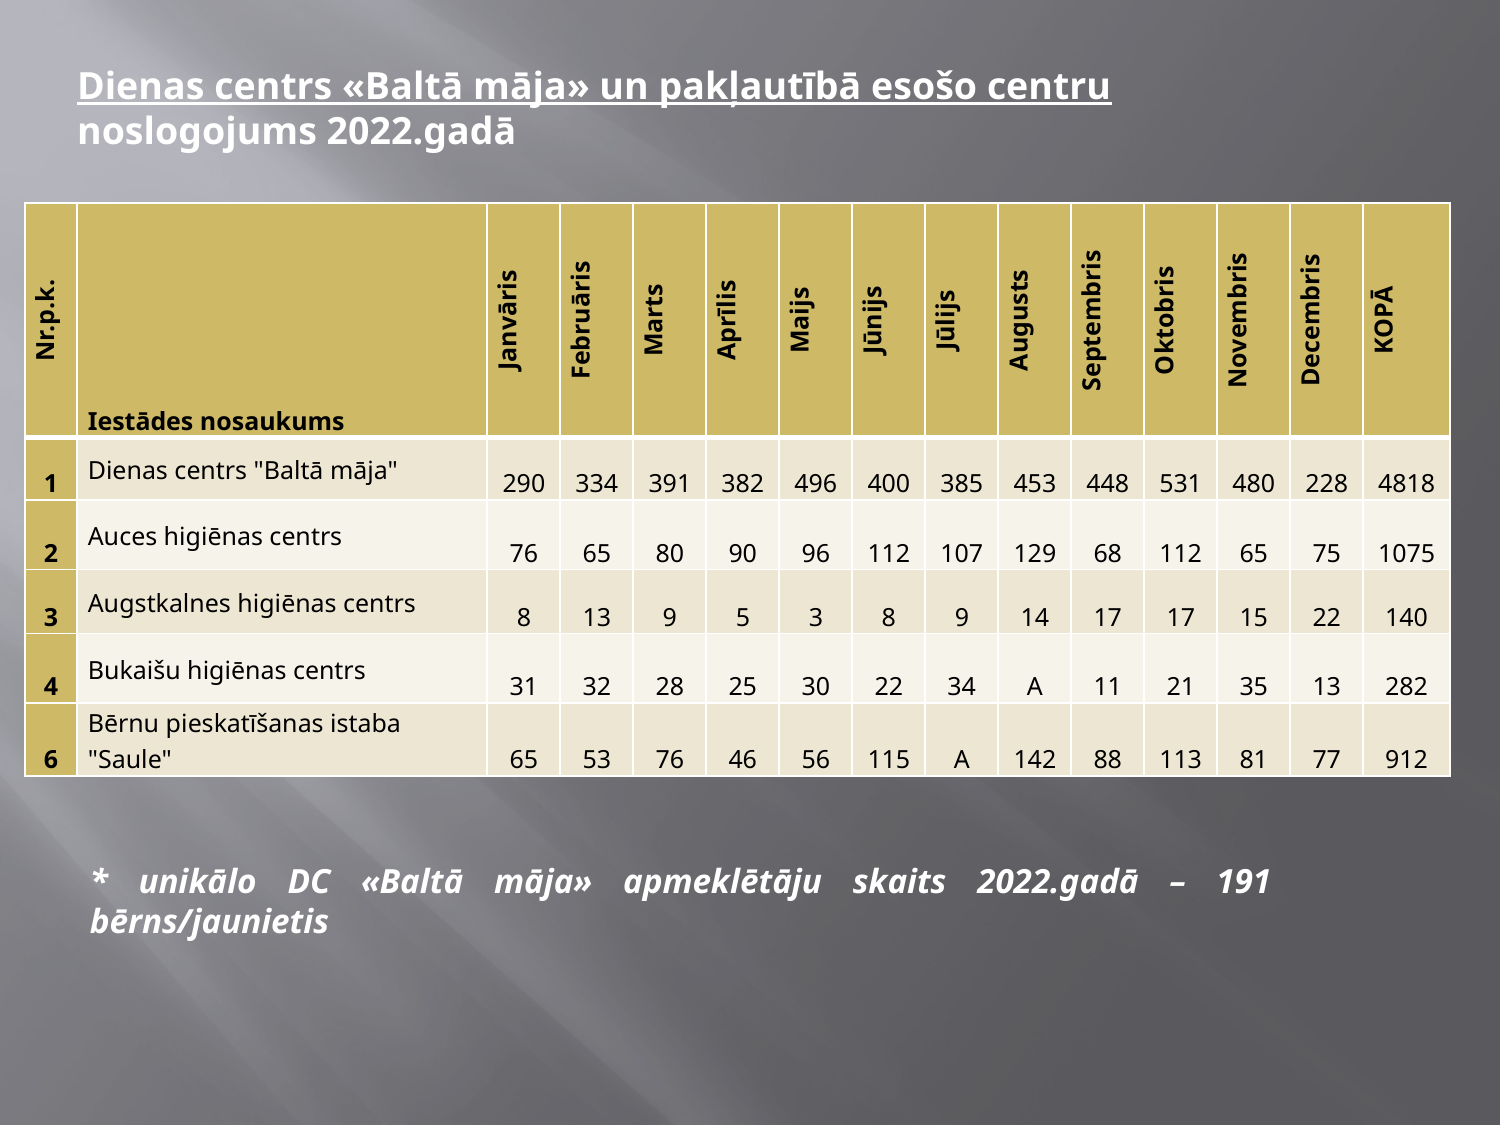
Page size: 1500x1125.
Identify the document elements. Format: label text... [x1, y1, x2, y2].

table_cell 140 [1364, 570, 1449, 633]
table_cell 4 [26, 634, 76, 702]
table_cell 30 [780, 634, 851, 702]
table_cell 448 [1072, 440, 1143, 499]
table_cell 68 [1072, 501, 1143, 569]
table_cell 22 [853, 634, 924, 702]
table_cell 142 [999, 704, 1070, 775]
table_cell 13 [1291, 634, 1362, 702]
table_cell 9 [634, 570, 705, 633]
table_cell 76 [634, 704, 705, 775]
table_header Aprīlis [707, 204, 778, 435]
table_cell 5 [707, 570, 778, 633]
table_cell 8 [488, 570, 559, 633]
table_cell Auces higiēnas centrs [78, 501, 486, 569]
table_cell 282 [1364, 634, 1449, 702]
table_cell 31 [488, 634, 559, 702]
table_cell 56 [780, 704, 851, 775]
table_header Augusts [999, 204, 1070, 435]
table_header Janvāris [488, 204, 559, 435]
table_cell 17 [1072, 570, 1143, 633]
table_cell 480 [1218, 440, 1289, 499]
table_cell 385 [926, 440, 997, 499]
table_cell 34 [926, 634, 997, 702]
table_cell 88 [1072, 704, 1143, 775]
table_header Marts [634, 204, 705, 435]
table_cell 4818 [1364, 440, 1449, 499]
table_cell 77 [1291, 704, 1362, 775]
table_header Septembris [1072, 204, 1143, 435]
text_box * unikālo DC «Baltā māja» apmeklētāju skaits 2022.gadā – 191 bērns/jaunietis [73, 823, 1289, 977]
table_header KOPĀ [1364, 204, 1449, 435]
table_cell 912 [1364, 704, 1449, 775]
table_cell 65 [488, 704, 559, 775]
table_cell 115 [853, 704, 924, 775]
table_cell 2 [26, 501, 76, 569]
table_cell 107 [926, 501, 997, 569]
table_header Oktobris [1145, 204, 1216, 435]
text_box Dienas centrs «Baltā māja» un pakļautībā esošo centru noslogojums 2022.gadā [60, 50, 1277, 204]
table_cell Augstkalnes higiēnas centrs [78, 570, 486, 633]
table_cell 65 [1218, 501, 1289, 569]
table_cell 35 [1218, 634, 1289, 702]
table_header Nr.p.k. [26, 204, 76, 435]
table_cell 90 [707, 501, 778, 569]
table_cell 9 [926, 570, 997, 633]
table_cell 453 [999, 440, 1070, 499]
table_header Decembris [1291, 204, 1362, 435]
table_header Jūnijs [853, 204, 924, 435]
table_cell A [999, 634, 1070, 702]
table_header Maijs [780, 204, 851, 435]
table_cell 112 [1145, 501, 1216, 569]
table_cell 112 [853, 501, 924, 569]
table_cell 14 [999, 570, 1070, 633]
table_cell 3 [26, 570, 76, 633]
table_cell 76 [488, 501, 559, 569]
table_cell 11 [1072, 634, 1143, 702]
table_header Iestādes nosaukums [78, 204, 486, 435]
table_cell 75 [1291, 501, 1362, 569]
table_cell 25 [707, 634, 778, 702]
table_cell 96 [780, 501, 851, 569]
table_header Jūlijs [926, 204, 997, 435]
table_cell 228 [1291, 440, 1362, 499]
table_cell 334 [561, 440, 632, 499]
table_cell 65 [561, 501, 632, 569]
table_cell 81 [1218, 704, 1289, 775]
table_cell 28 [634, 634, 705, 702]
table_cell 17 [1145, 570, 1216, 633]
table_cell 113 [1145, 704, 1216, 775]
table_cell 3 [780, 570, 851, 633]
table_cell 15 [1218, 570, 1289, 633]
table_cell 496 [780, 440, 851, 499]
table_header Novembris [1218, 204, 1289, 435]
table_cell 13 [561, 570, 632, 633]
table_cell 22 [1291, 570, 1362, 633]
table_cell 21 [1145, 634, 1216, 702]
table_cell 1 [26, 440, 76, 499]
table_cell A [926, 704, 997, 775]
table_cell 382 [707, 440, 778, 499]
table_cell Bukaišu higiēnas centrs [78, 634, 486, 702]
table_cell 80 [634, 501, 705, 569]
table_cell 1075 [1364, 501, 1449, 569]
table_header Februāris [561, 204, 632, 435]
table_cell 8 [853, 570, 924, 633]
table_cell Bērnu pieskatīšanas istaba "Saule" [78, 704, 486, 775]
table_cell 391 [634, 440, 705, 499]
table_cell 400 [853, 440, 924, 499]
table_cell 290 [488, 440, 559, 499]
table_cell 46 [707, 704, 778, 775]
table_cell 6 [26, 704, 76, 775]
table_cell 32 [561, 634, 632, 702]
table_cell 129 [999, 501, 1070, 569]
table_cell 531 [1145, 440, 1216, 499]
table_cell 53 [561, 704, 632, 775]
table_cell Dienas centrs "Baltā māja" [78, 440, 486, 499]
